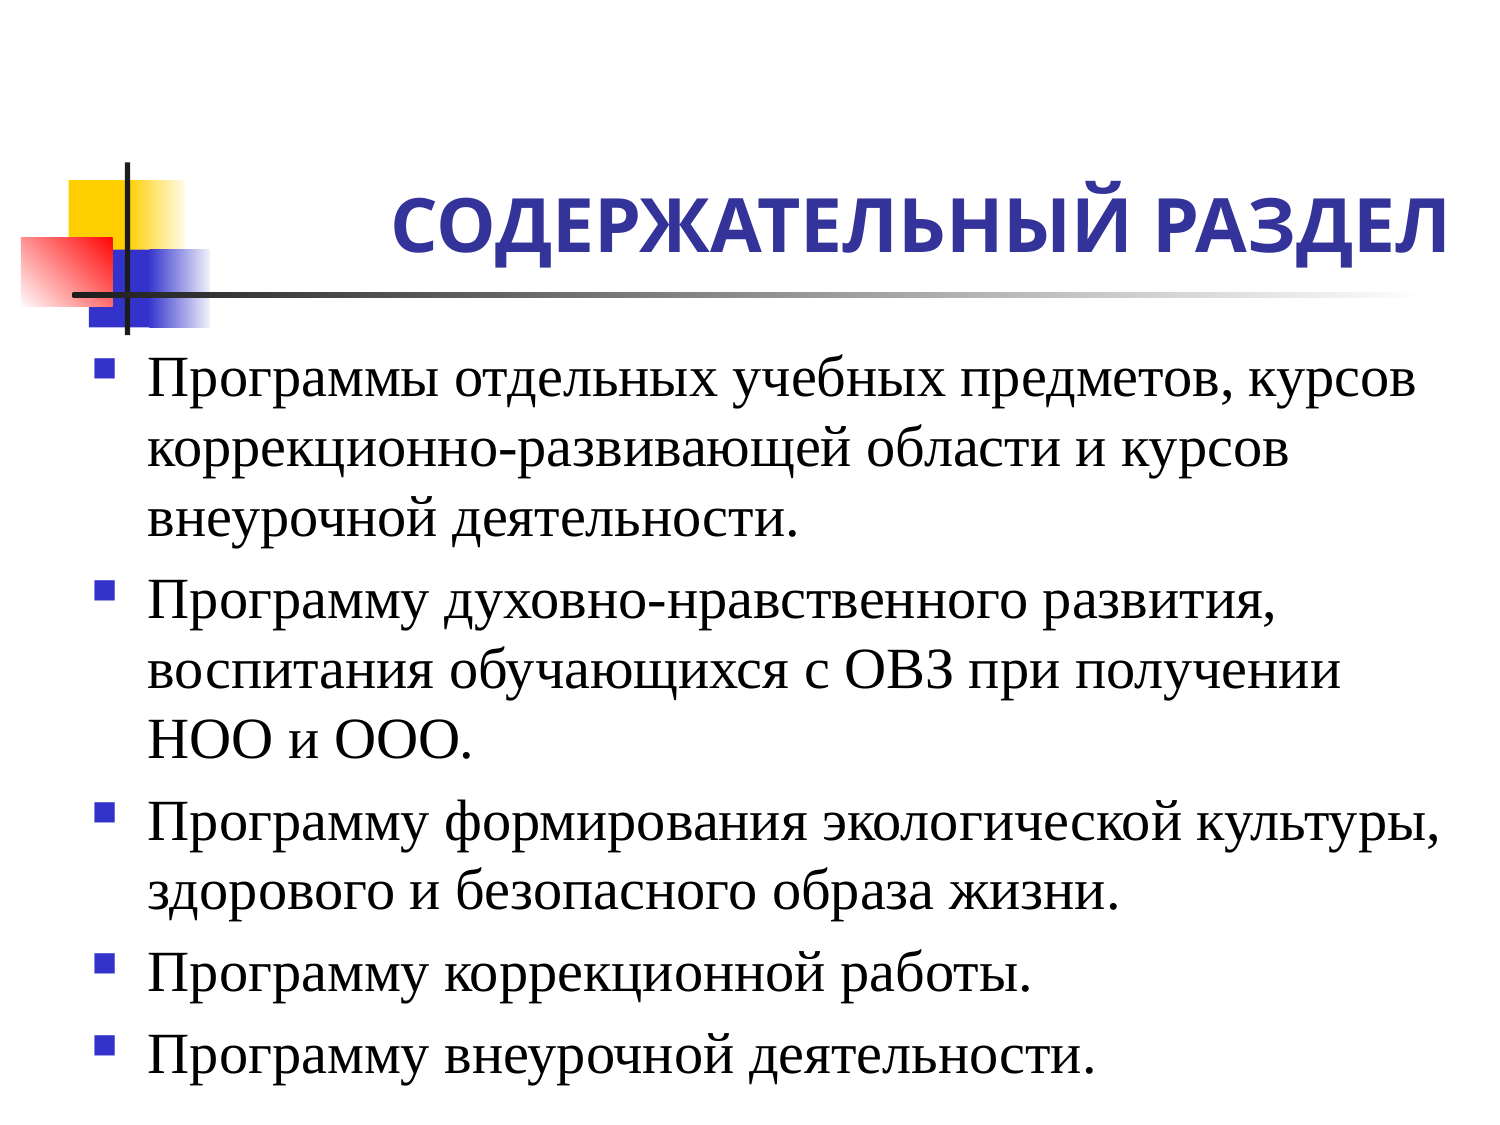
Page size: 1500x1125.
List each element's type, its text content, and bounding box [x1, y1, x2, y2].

list Программы отдельных учебных предметов, курсов коррекционно-развивающей области и курсов внеурочной деятельности. Программу духовно-нравственного развития, воспитания обучающихся с ОВЗ при получении НОО и ООО. Программу формирования экологической культуры, здорового и безопасного образа жизни. Программу коррекционной работы. Программу внеурочной деятельности. [76, 330, 1470, 1007]
title СОДЕРЖАТЕЛЬНЫЙ РАЗДЕЛ [188, 34, 1468, 276]
